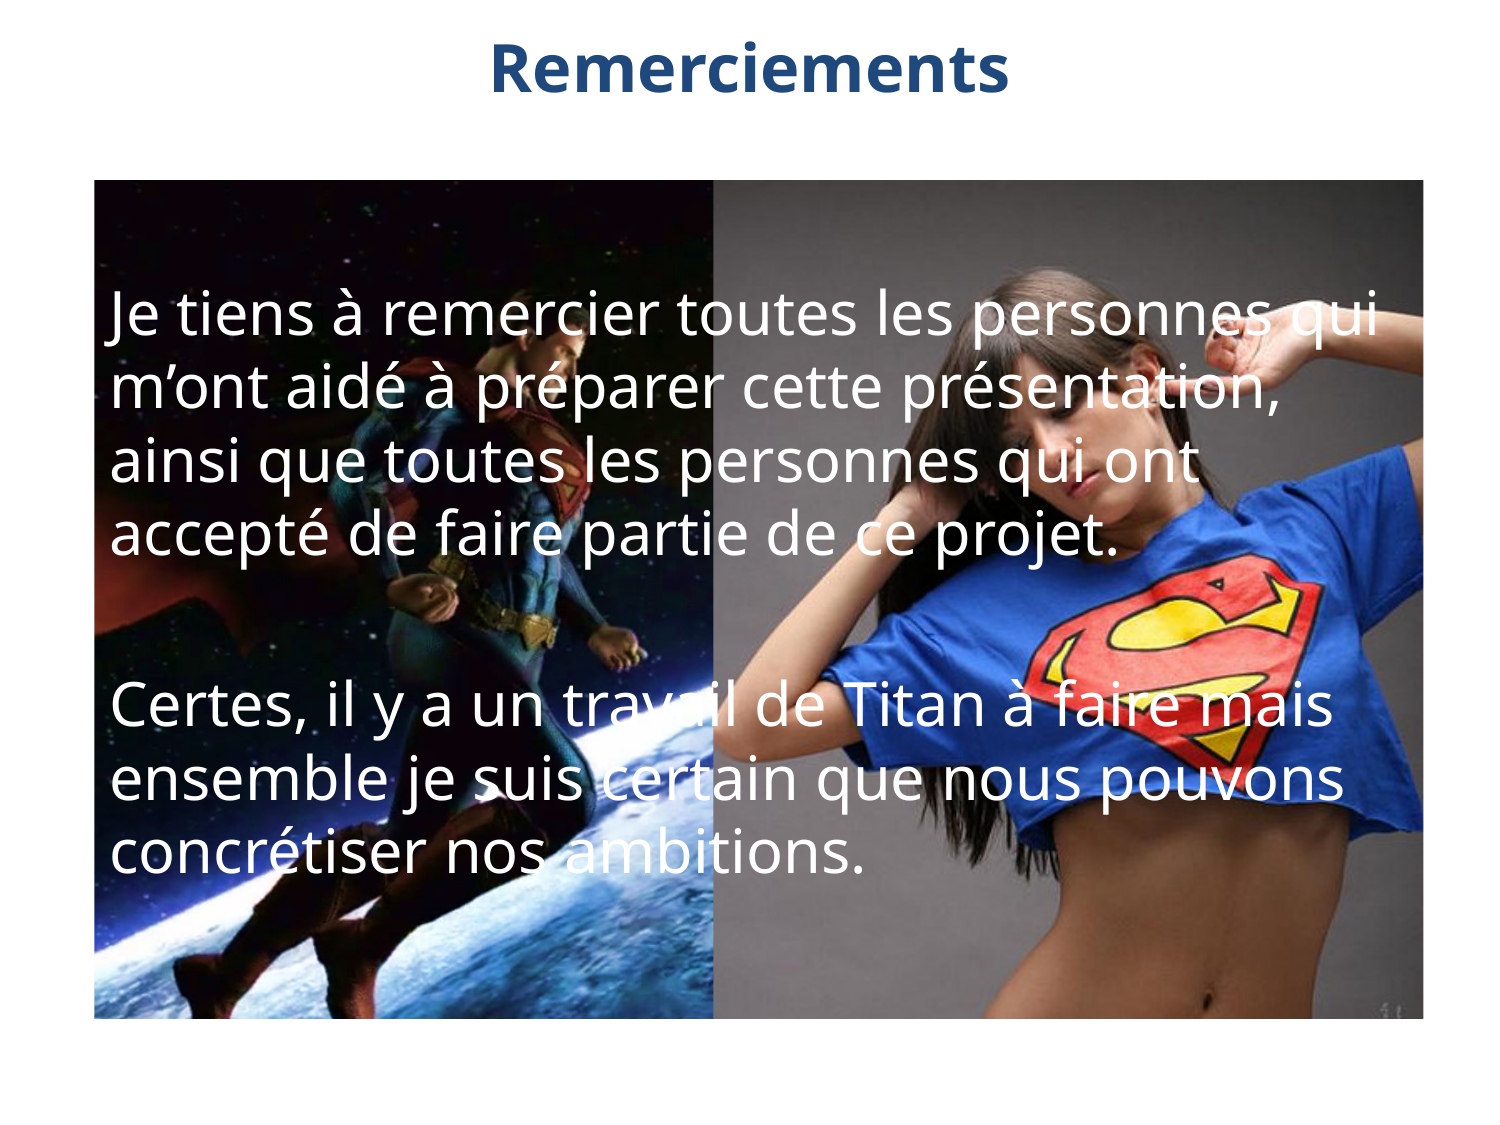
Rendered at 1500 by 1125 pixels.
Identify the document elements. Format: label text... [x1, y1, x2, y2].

title Remerciements [75, 0, 1425, 160]
picture [94, 180, 1424, 1020]
